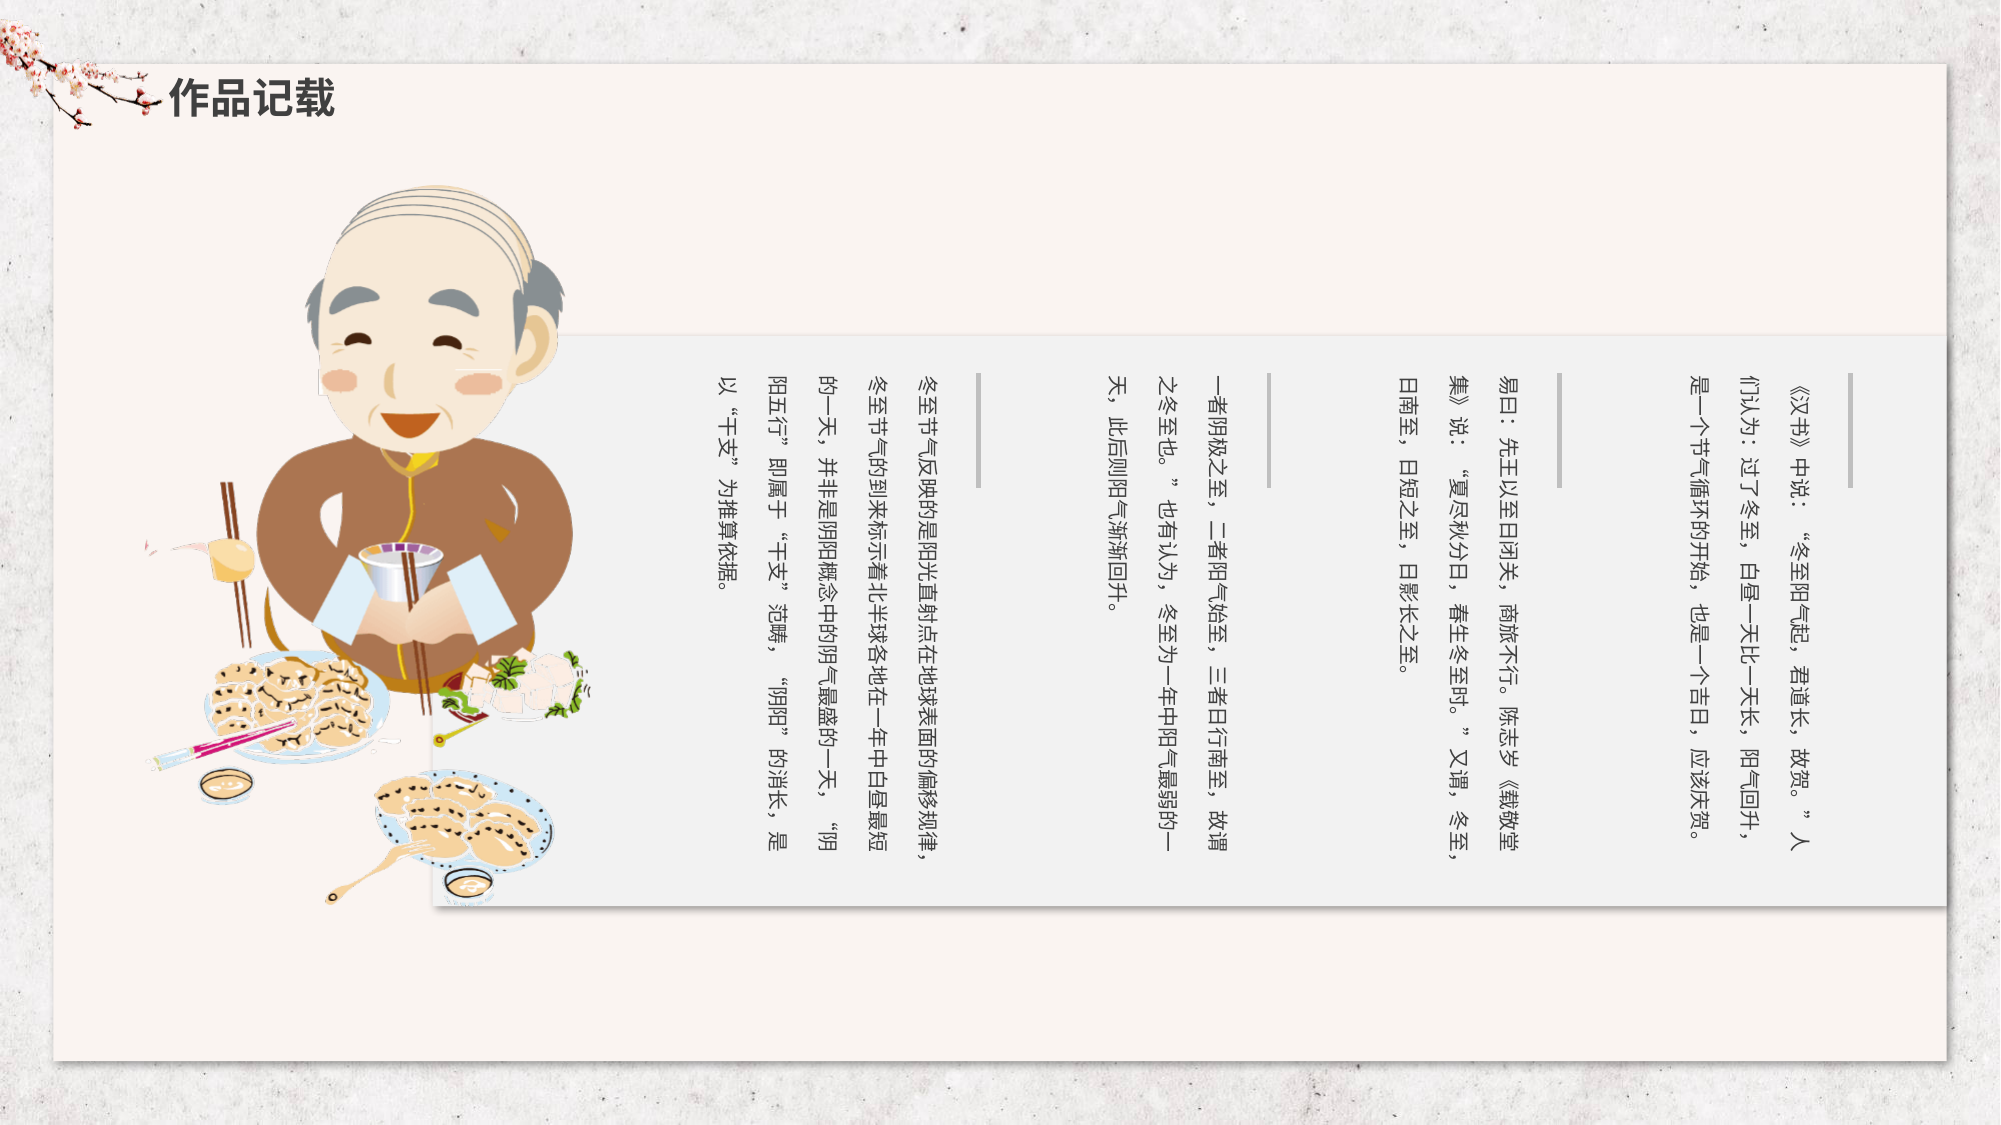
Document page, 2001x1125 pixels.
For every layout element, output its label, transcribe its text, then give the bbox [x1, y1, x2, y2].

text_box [1082, 360, 1269, 881]
text_box 作品记载 [171, 63, 433, 129]
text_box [1663, 360, 1851, 881]
text_box [52, 63, 1948, 334]
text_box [1372, 360, 1560, 881]
picture [0, 0, 2001, 1125]
text_box [778, 335, 1948, 907]
text_box [52, 912, 1948, 1062]
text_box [690, 360, 979, 881]
